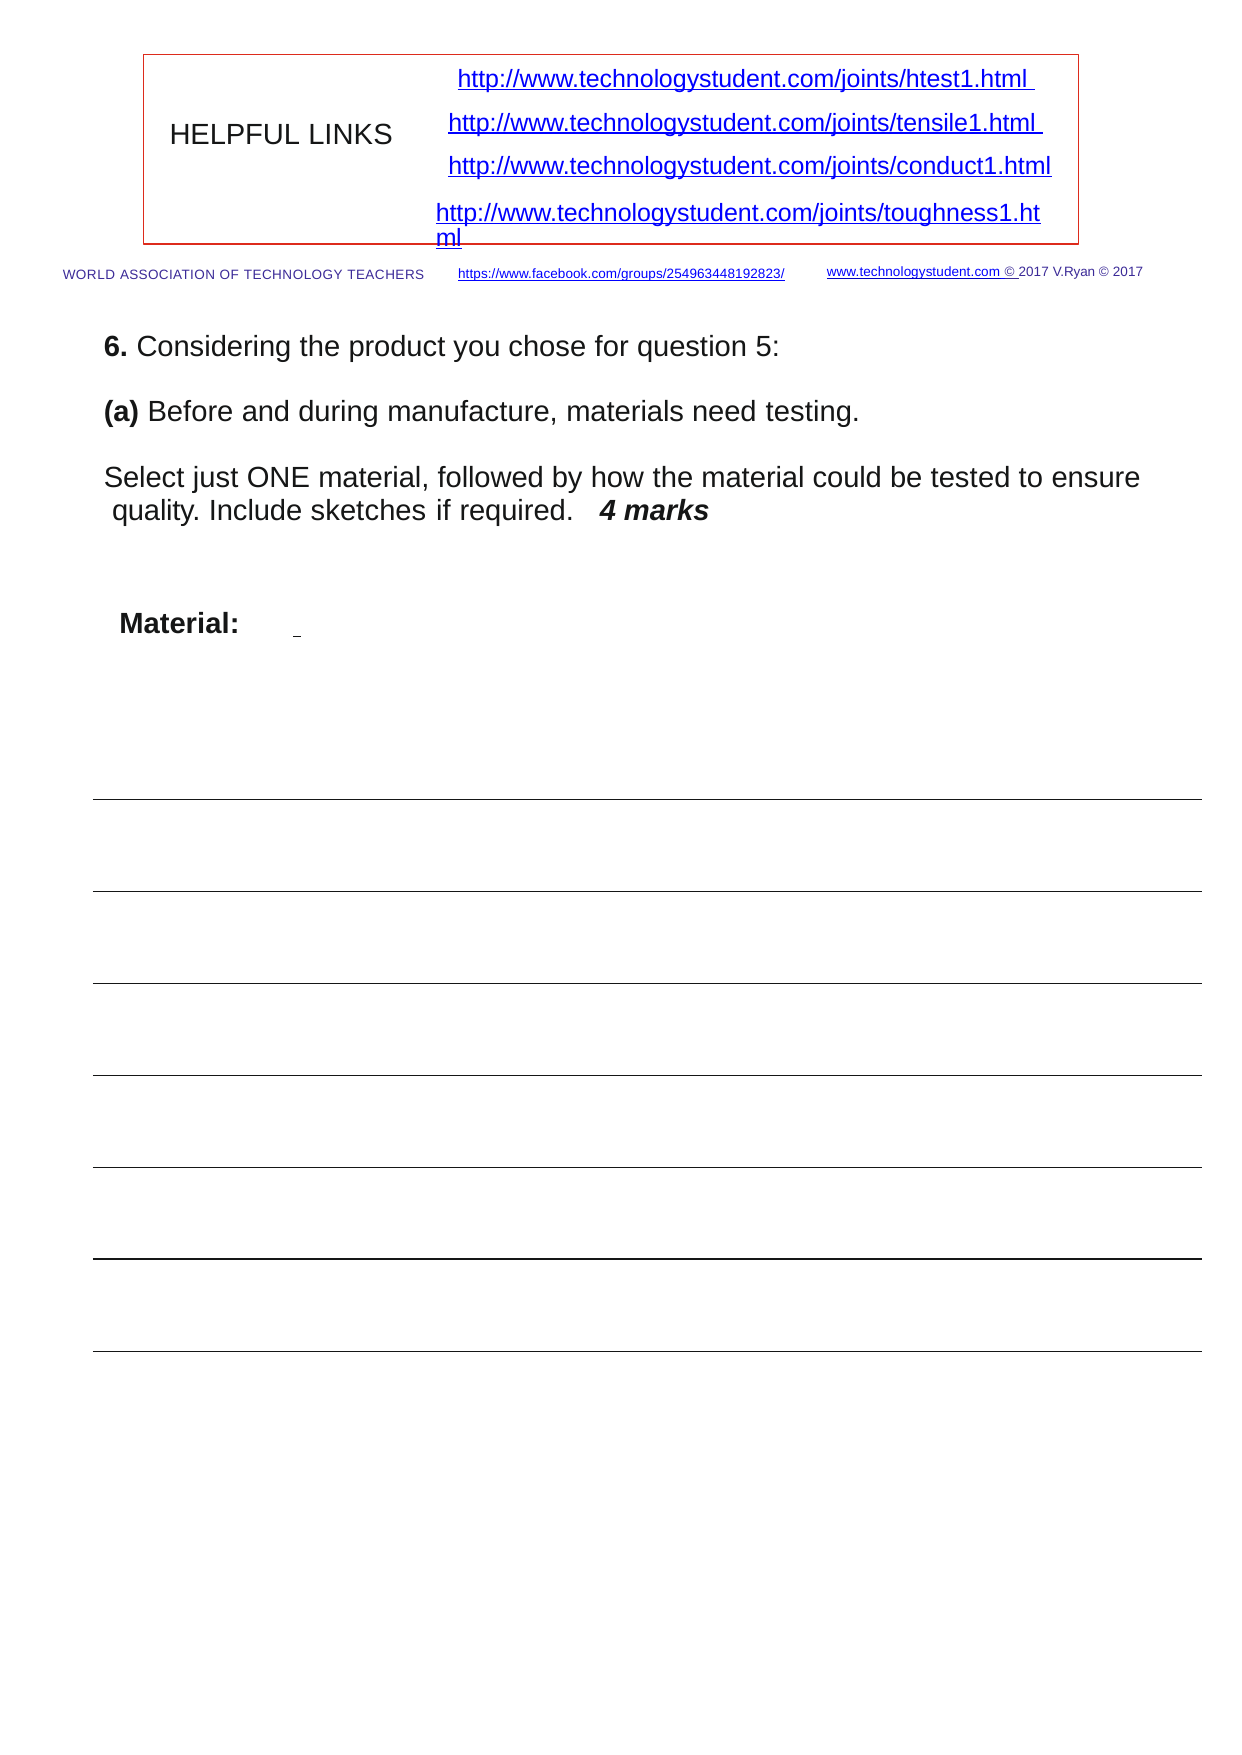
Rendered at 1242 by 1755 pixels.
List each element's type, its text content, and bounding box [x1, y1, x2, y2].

text_box http://www.technologystudent.com/joints/htest1.html http://www.technologystudent.com/joints/tensile1.html http://www.technologystudent.com/joints/conduct1.html http://www.technologystudent.com/joints/toughness1.html [424, 47, 1064, 227]
text_box 6. Considering the product you chose for question 5: (a) Before and during manufacture, materials need testing. Select just ONE material, followed by how the material could be tested to ensure quality. Include sketches if required. 4 marks Material: [101, 325, 1162, 675]
text_box www.technologystudent.com © 2017 V.Ryan © 2017 [824, 260, 1163, 280]
text_box https://www.facebook.com/groups/254963448192823/ [456, 262, 792, 282]
text_box [143, 54, 1079, 245]
text_box WORLD ASSOCIATION OF TECHNOLOGY TEACHERS [60, 263, 434, 282]
